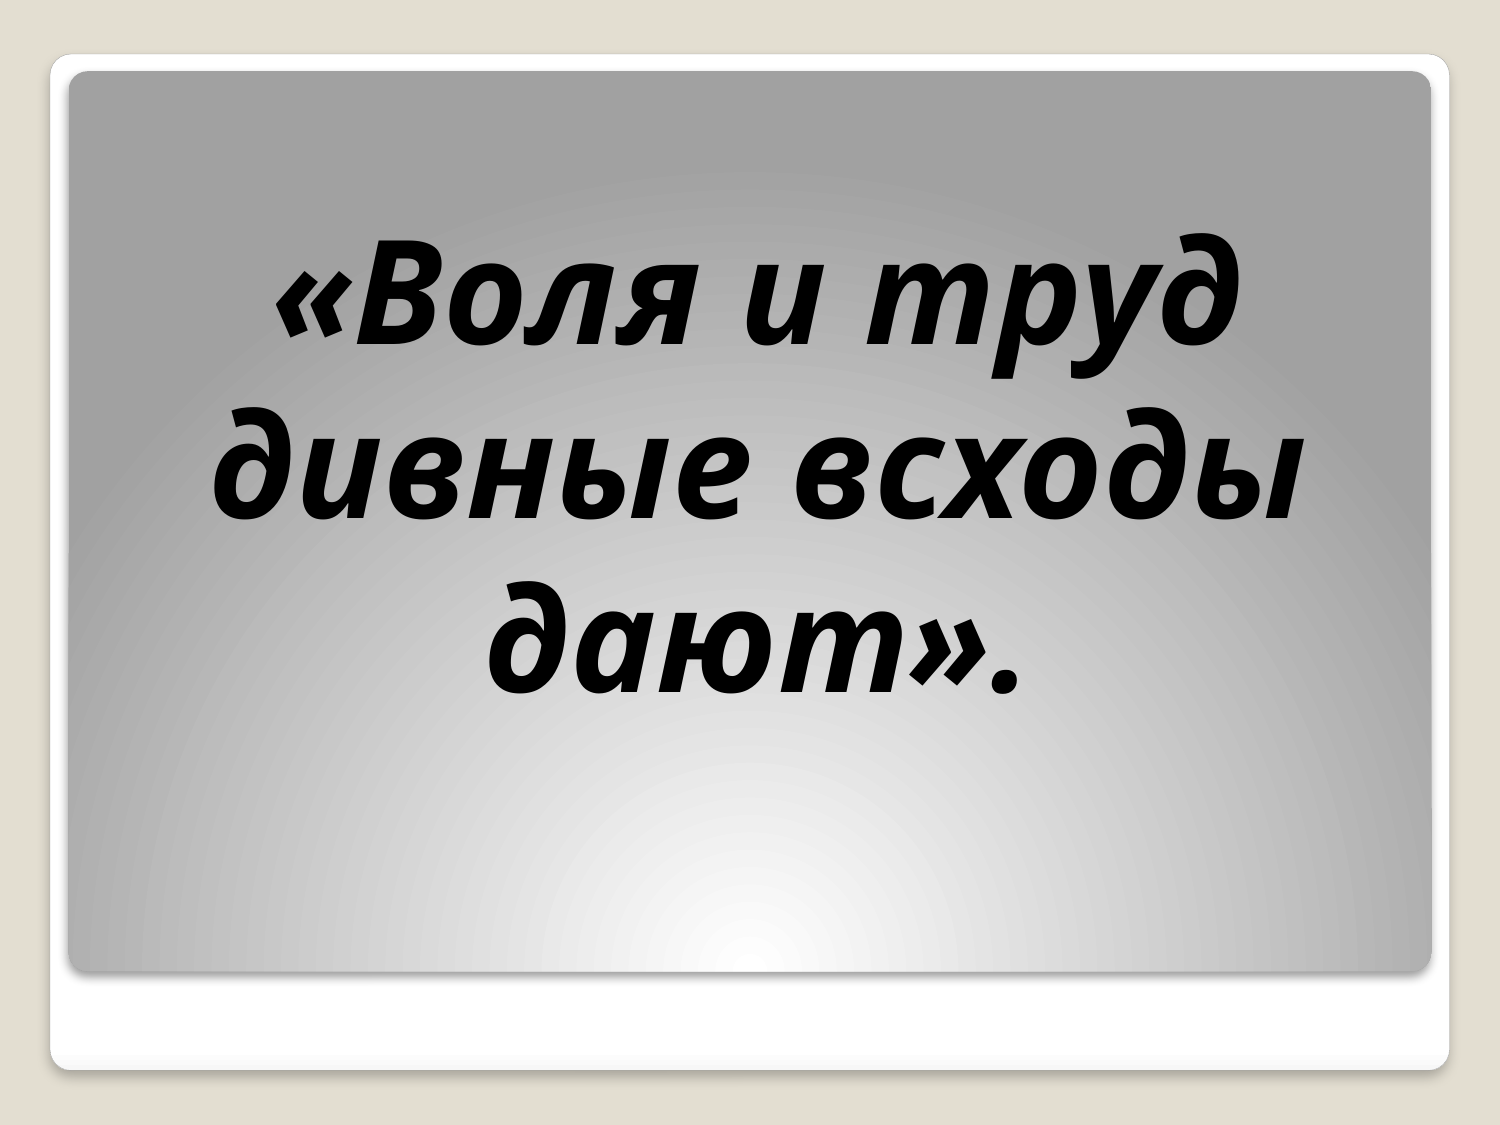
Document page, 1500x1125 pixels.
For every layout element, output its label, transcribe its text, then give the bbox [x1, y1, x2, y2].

list «Воля и труд дивные всходы дают». [143, 184, 1359, 740]
title [324, 54, 1247, 184]
